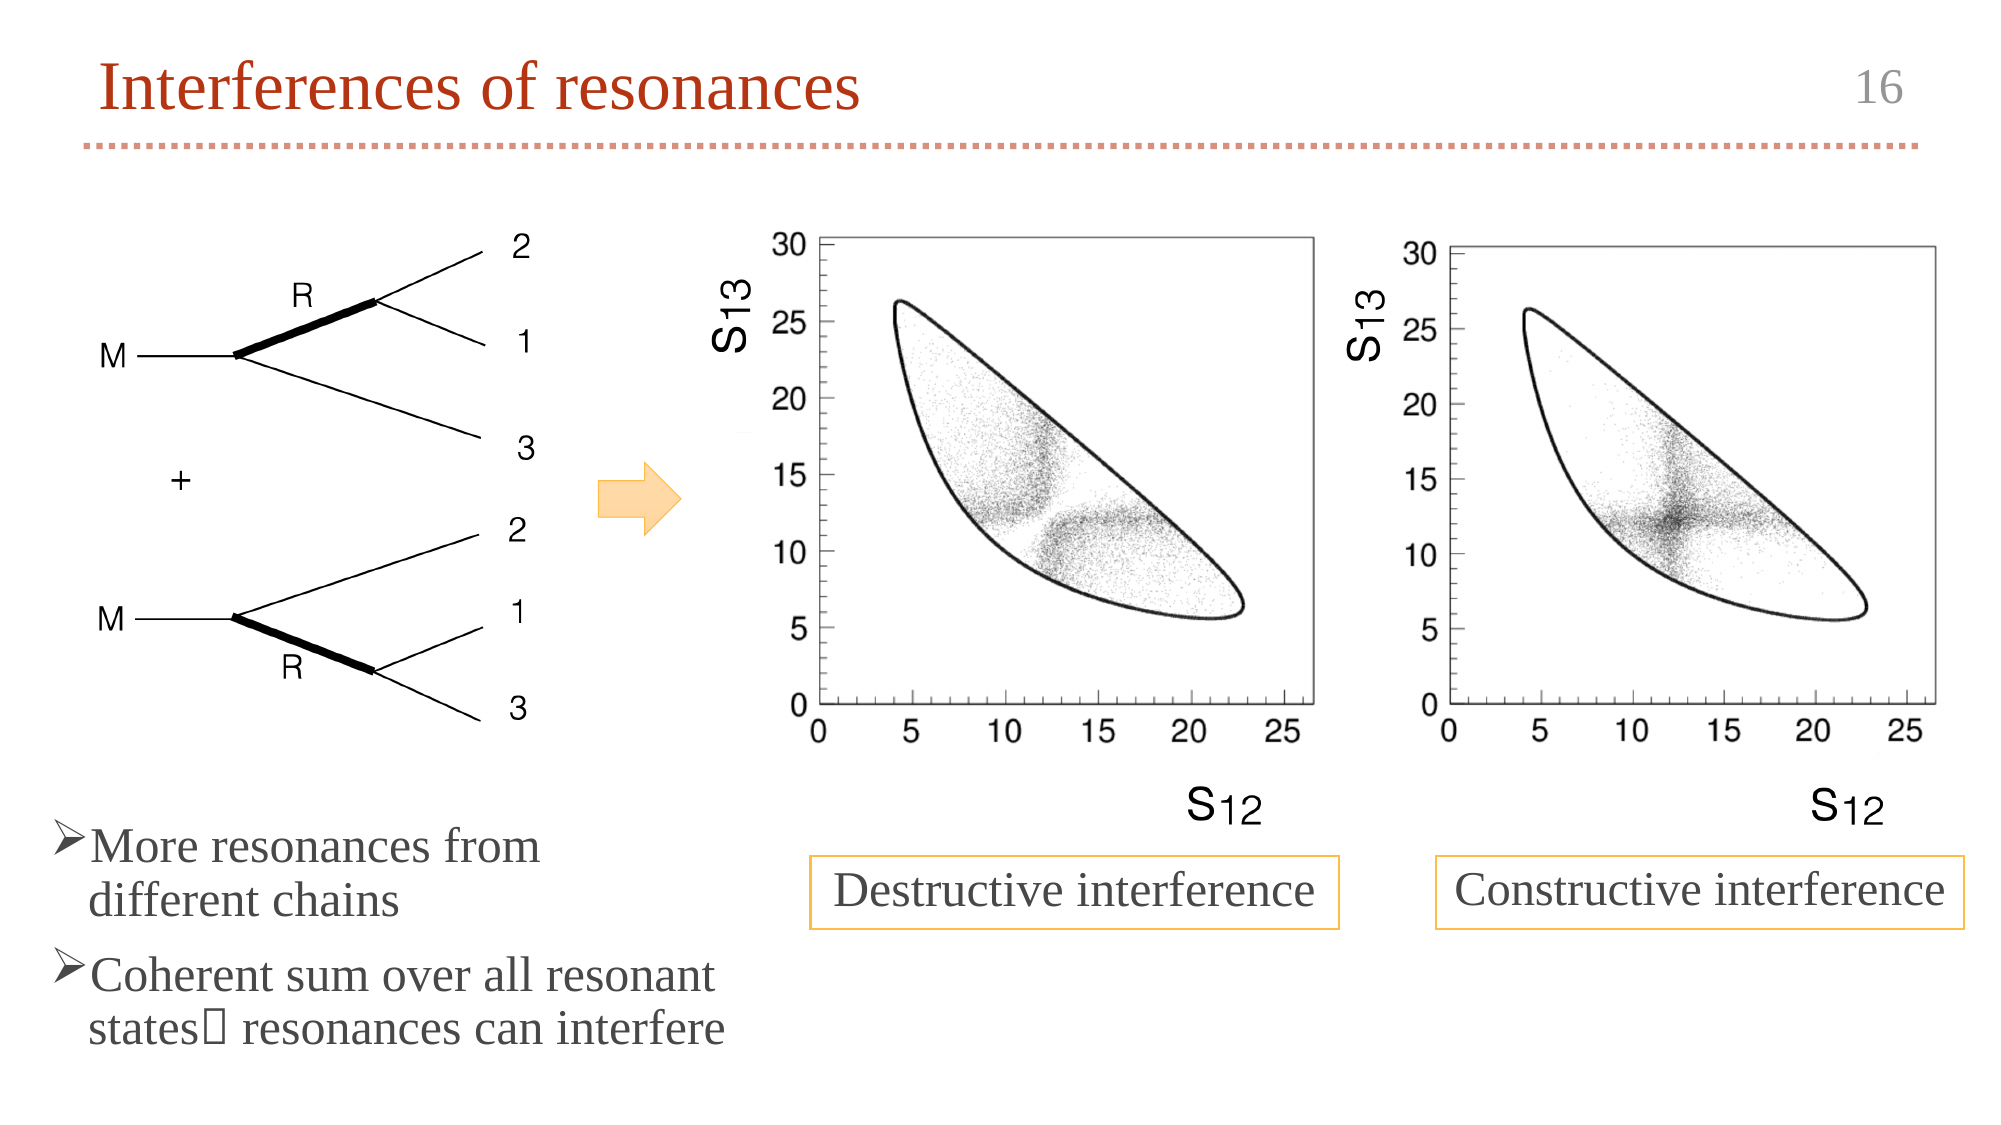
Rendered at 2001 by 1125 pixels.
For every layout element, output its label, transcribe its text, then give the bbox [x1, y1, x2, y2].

picture [695, 215, 1965, 833]
slide_number 16 [1468, 53, 1919, 114]
picture [51, 208, 553, 729]
list Destructive interference [809, 855, 1340, 930]
title Interferences of resonances [83, 41, 1919, 133]
text_box [597, 461, 682, 537]
text_box More resonances from different chains Coherent sum over all resonant states resonances can interfere [35, 811, 759, 1084]
text_box Constructive interference [1435, 855, 1965, 930]
